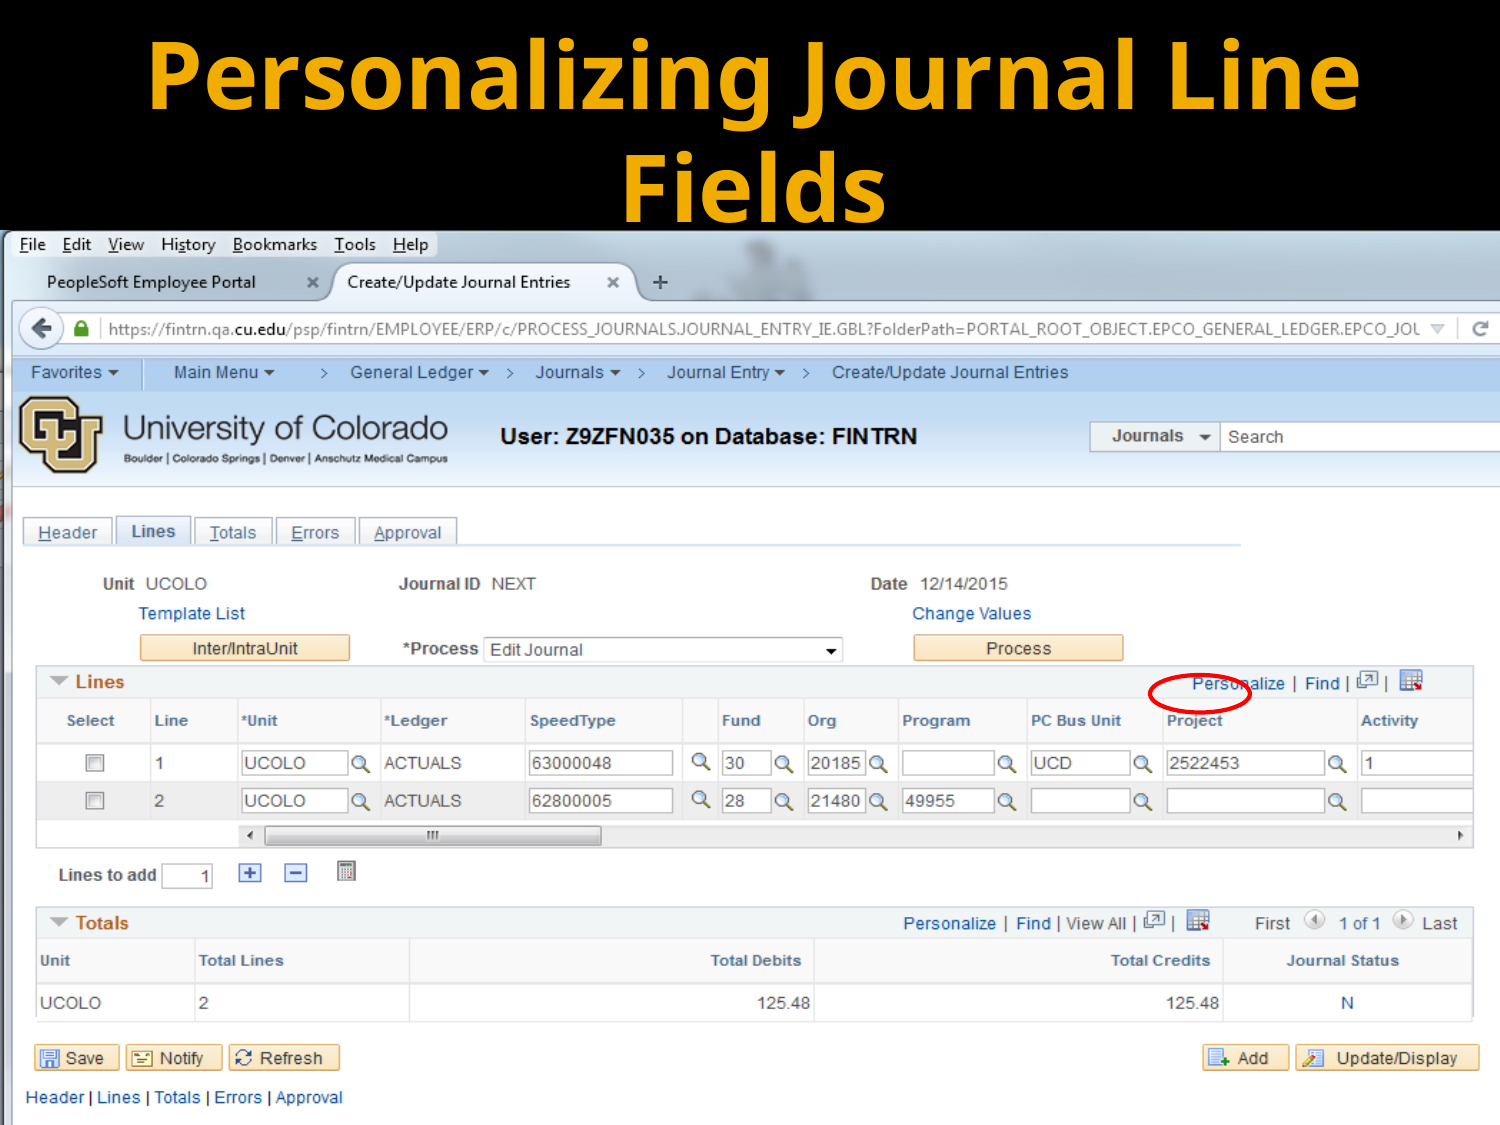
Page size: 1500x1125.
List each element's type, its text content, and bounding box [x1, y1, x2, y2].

title Personalizing Journal Line Fields [75, 25, 1425, 230]
picture [0, 230, 1500, 1125]
